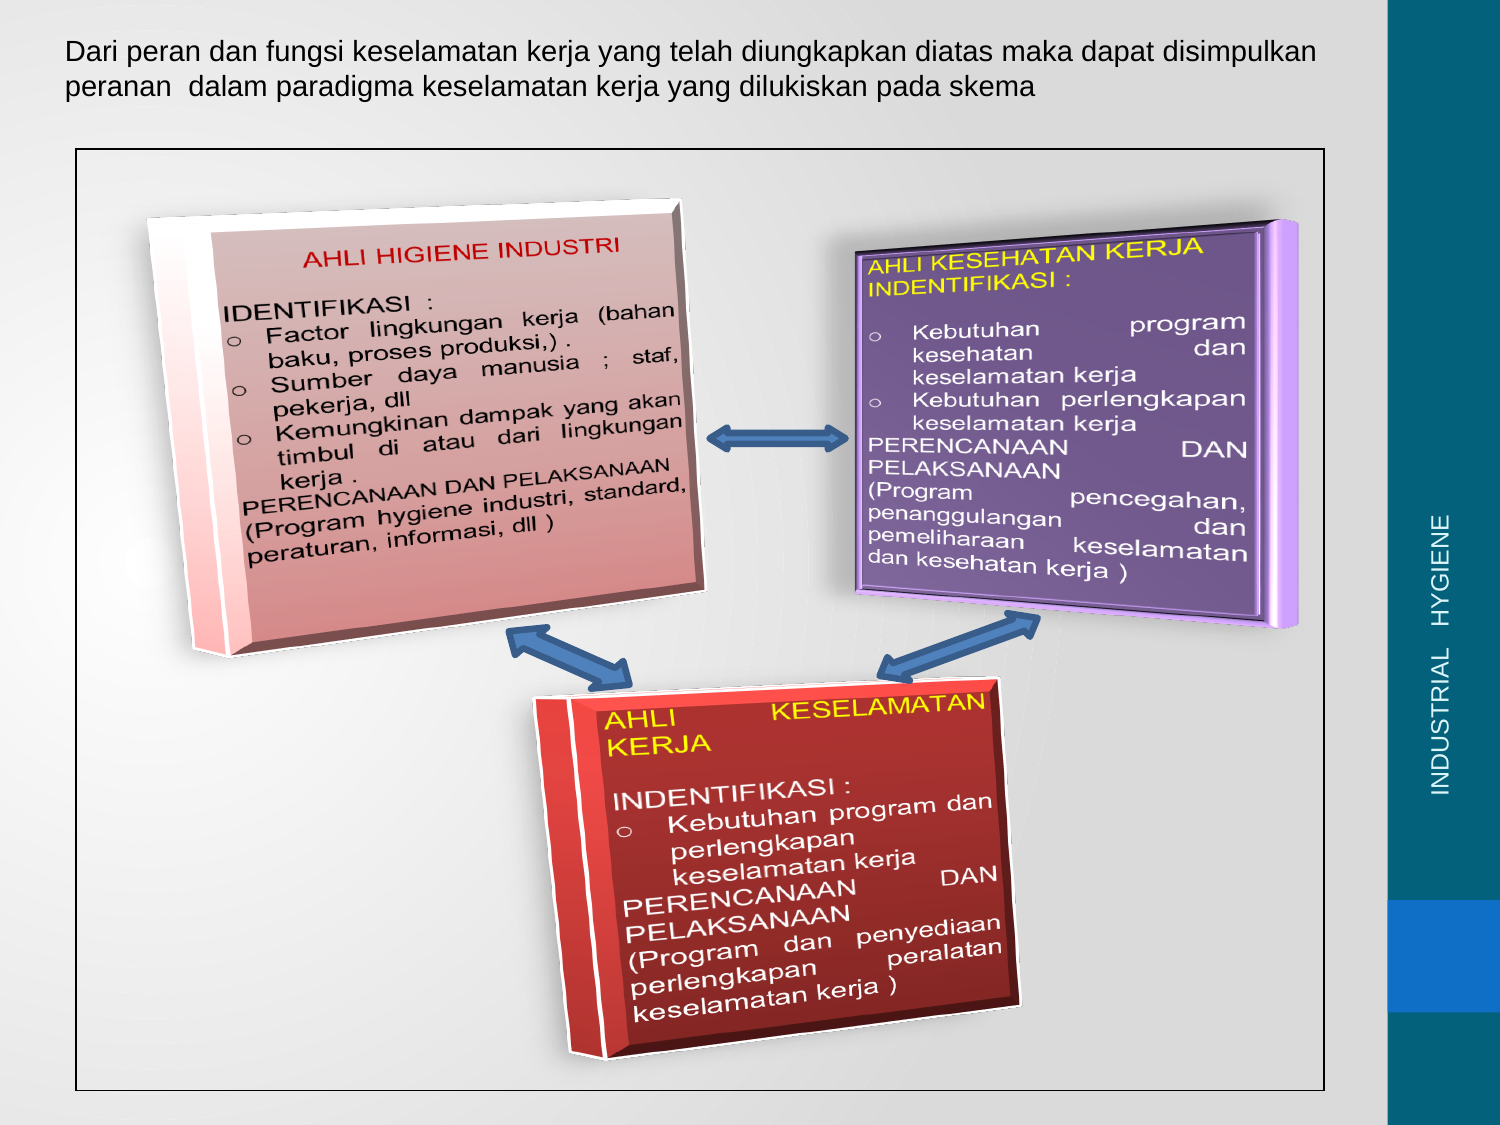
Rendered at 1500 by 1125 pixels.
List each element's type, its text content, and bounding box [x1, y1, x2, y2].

text_box Dari peran dan fungsi keselamatan kerja yang telah diungkapkan diatas maka dapat disimpulkan peranan dalam paradigma keselamatan kerja yang dilukiskan pada skema [50, 24, 1350, 110]
footer INDUSTRIAL HYGIENE [1408, 500, 1469, 889]
picture [76, 149, 1324, 1090]
